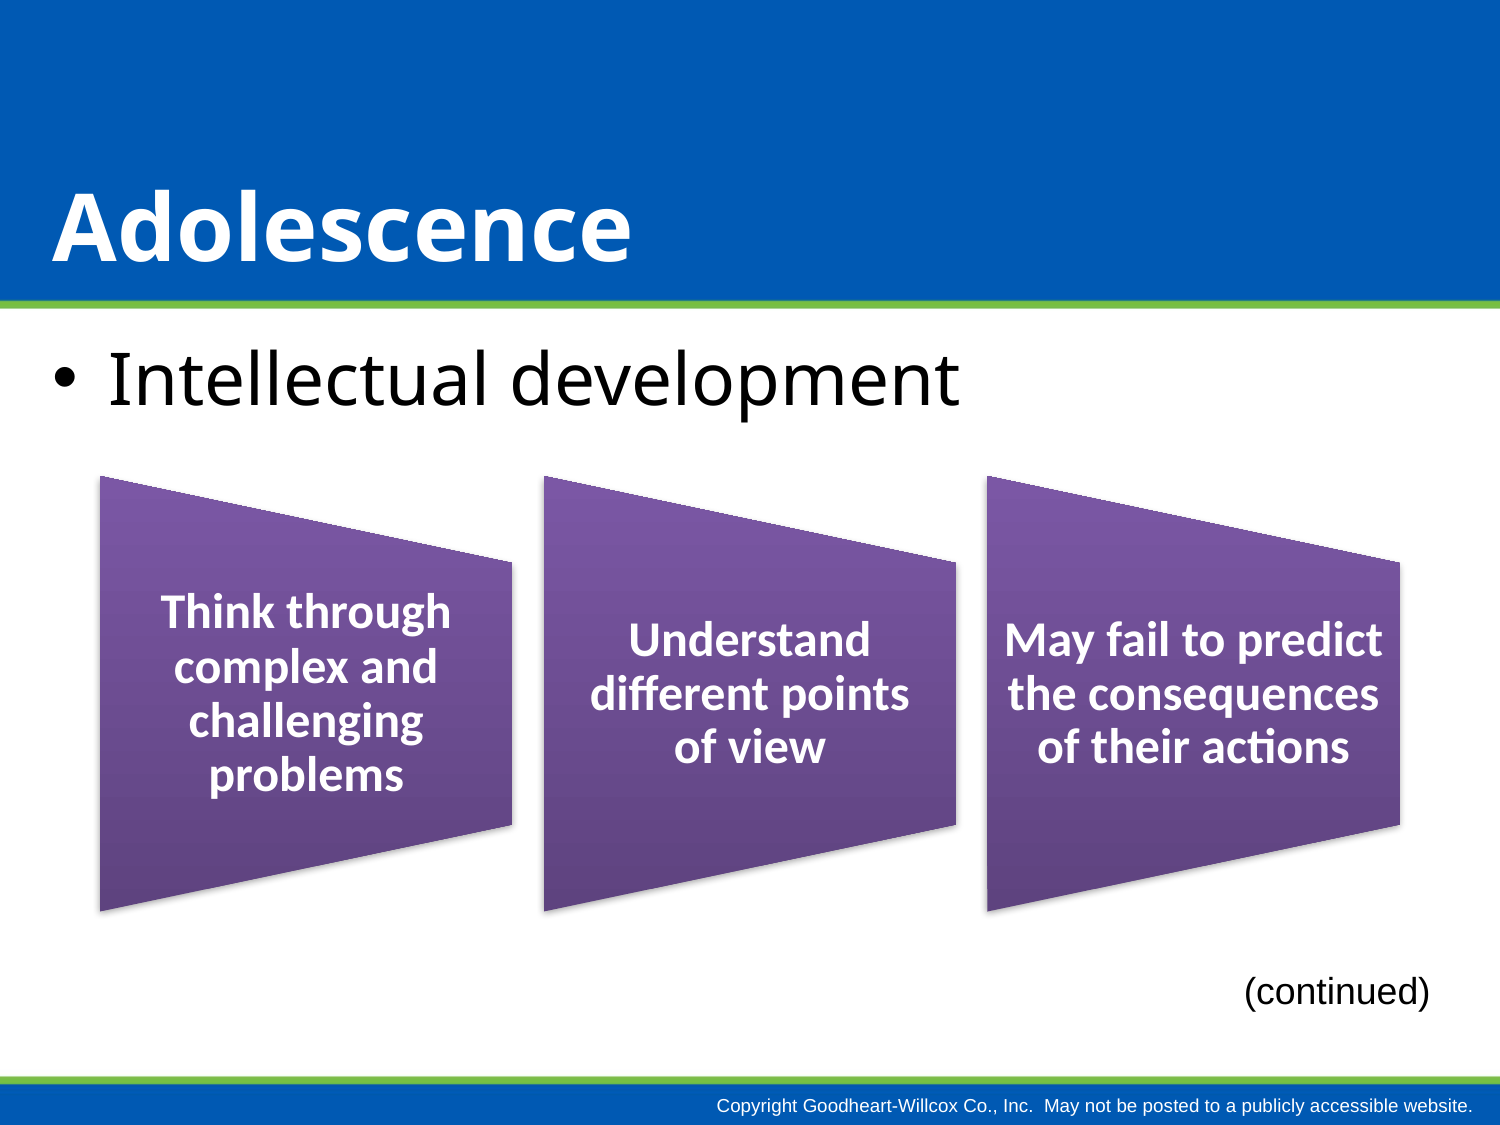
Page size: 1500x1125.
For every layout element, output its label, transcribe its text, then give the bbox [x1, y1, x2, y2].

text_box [99, 475, 1401, 912]
picture [0, 0, 1500, 1125]
title Adolescence [37, 39, 1463, 288]
list Intellectual development [37, 324, 1463, 1063]
text_box (continued) [1228, 959, 1450, 1020]
